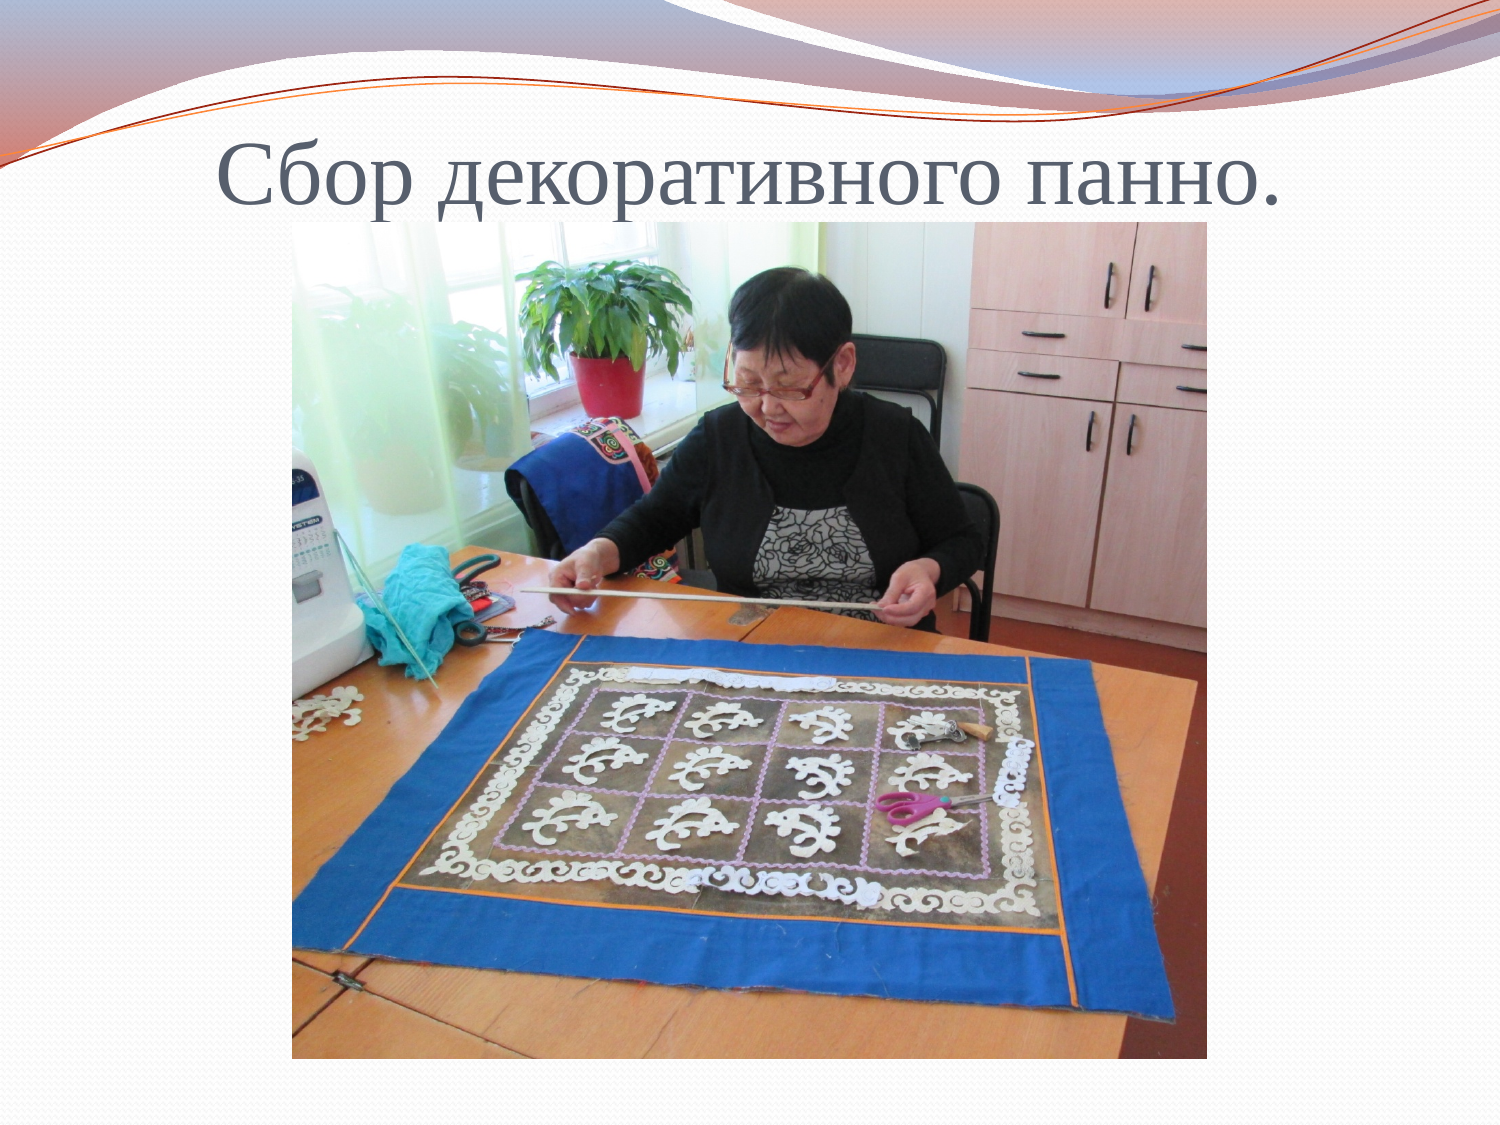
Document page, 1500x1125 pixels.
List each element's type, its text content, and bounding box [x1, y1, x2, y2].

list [292, 222, 1208, 1060]
title Сбор декоративного панно. [75, 115, 1425, 223]
